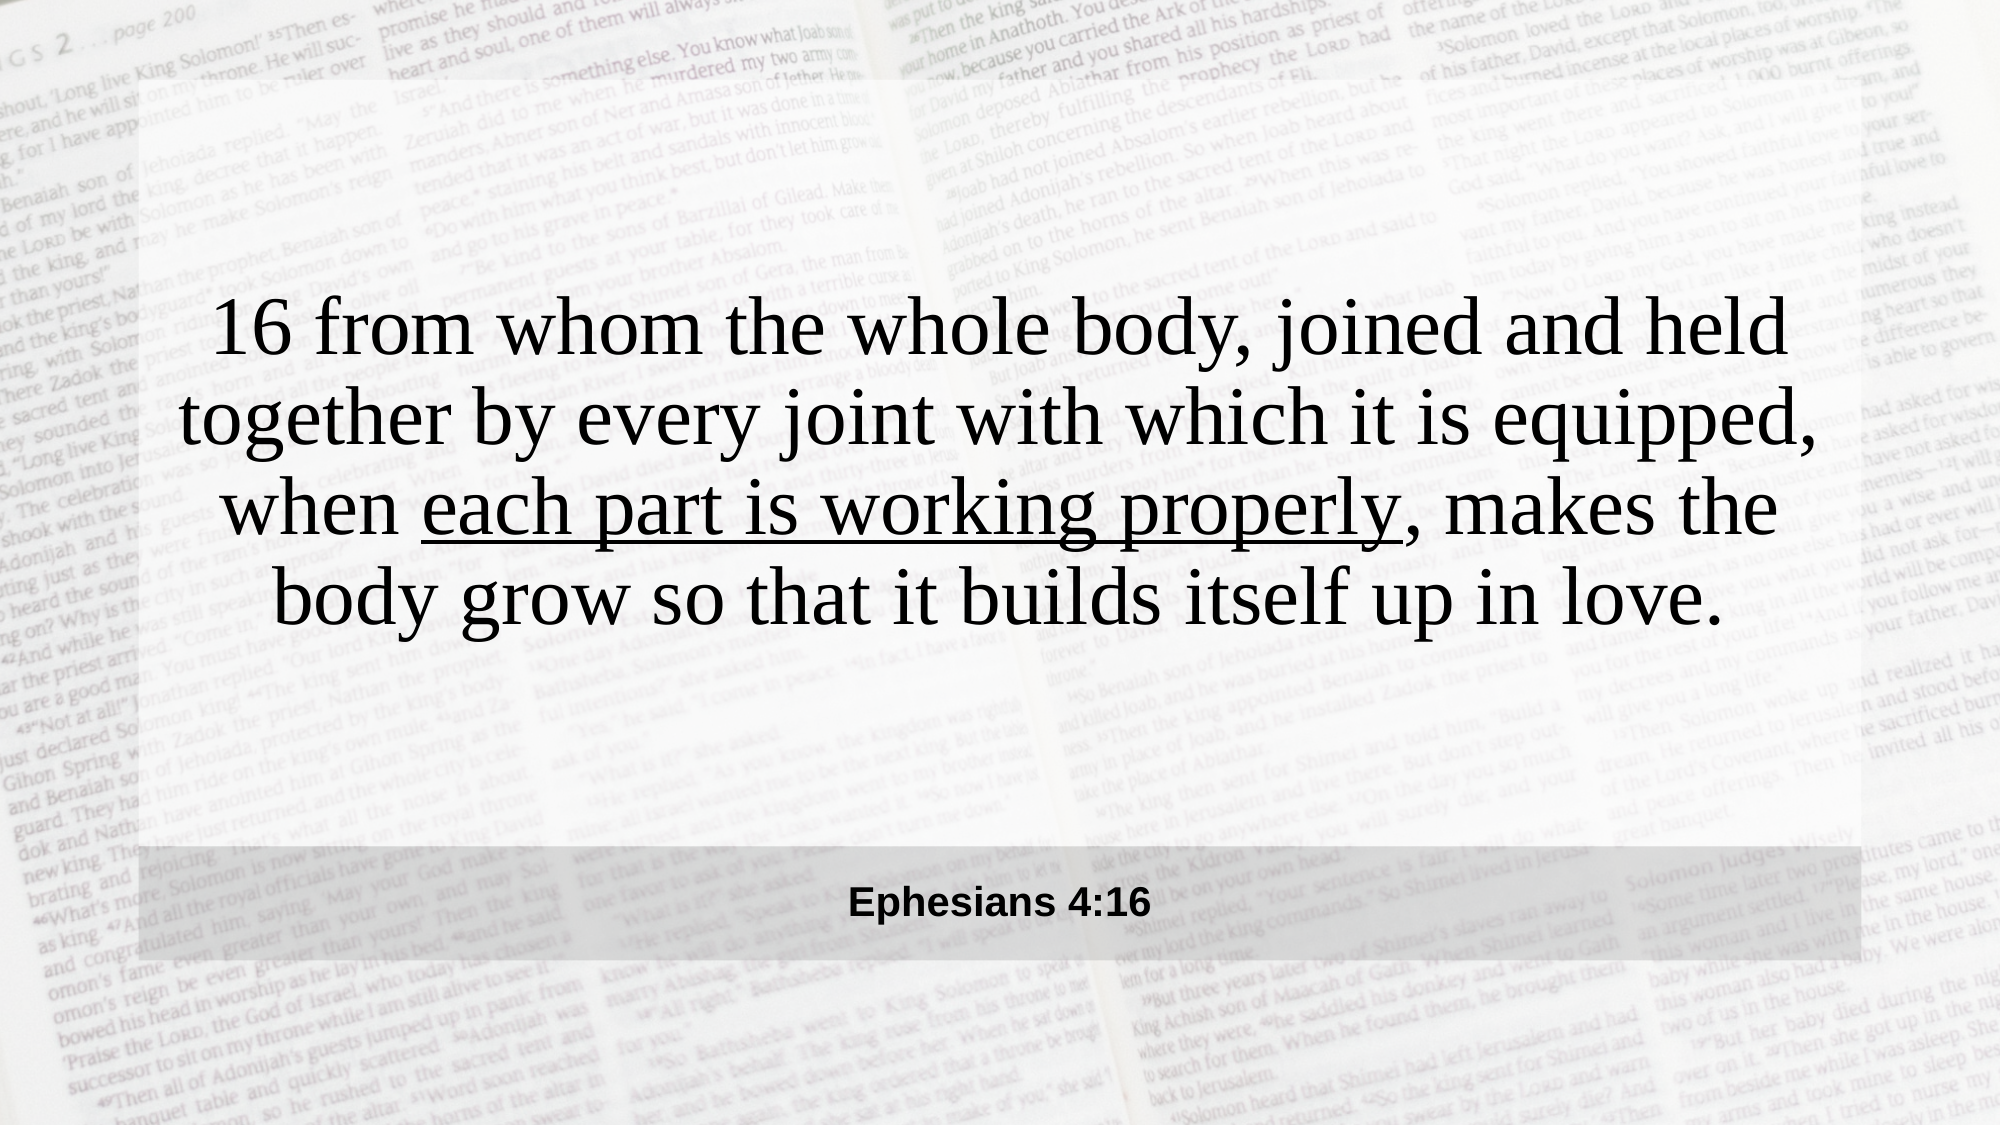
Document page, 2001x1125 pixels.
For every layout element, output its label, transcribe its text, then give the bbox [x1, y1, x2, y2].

list Ephesians 4:16 [138, 847, 1862, 961]
list 16 from whom the whole body, joined and held together by every joint with which it is equipped, when each part is working properly, makes the body grow so that it builds itself up in love. [138, 79, 1862, 847]
